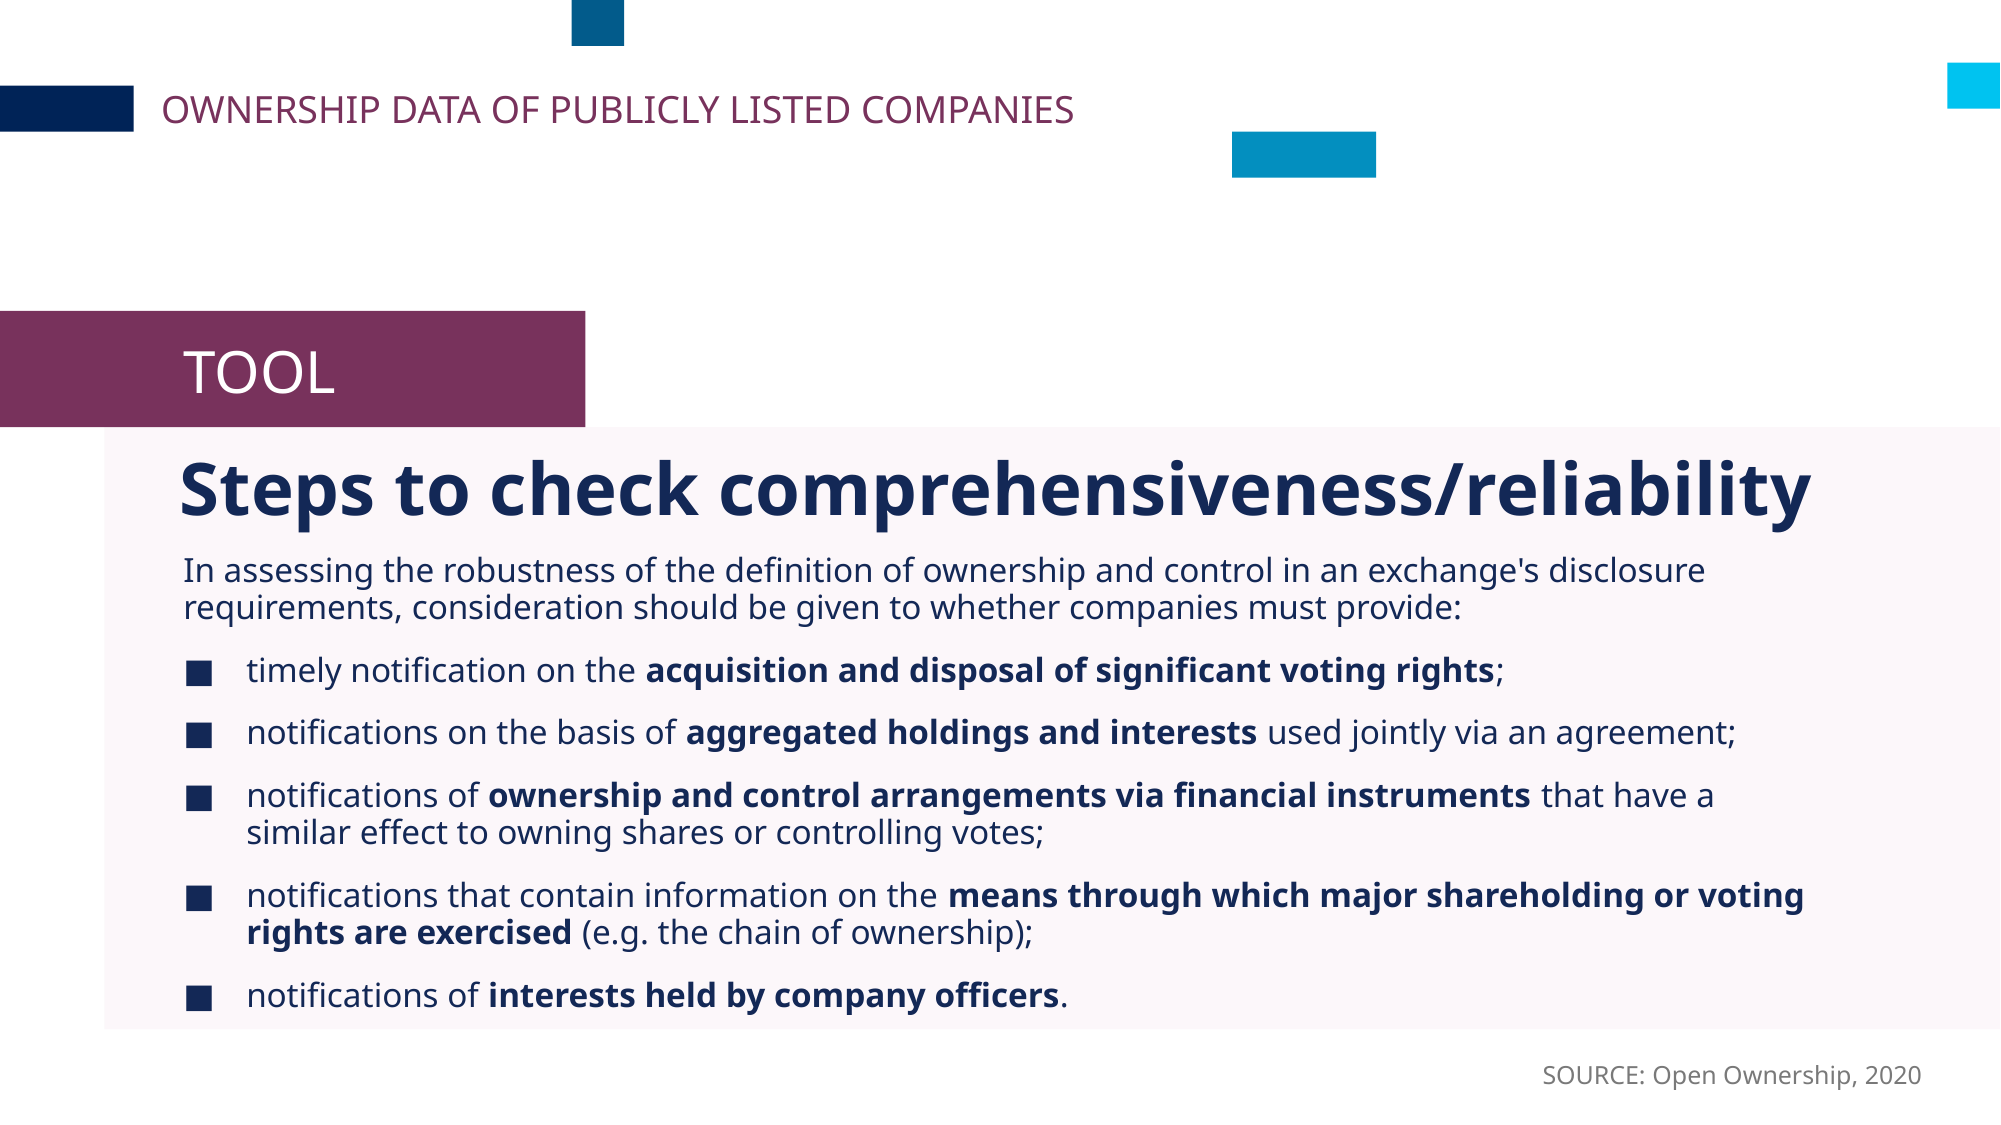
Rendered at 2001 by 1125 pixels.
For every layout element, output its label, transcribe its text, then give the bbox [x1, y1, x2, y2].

list In assessing the robustness of the definition of ownership and control in an exchange's disclosure requirements, consideration should be given to whether companies must provide: timely notification on the acquisition and disposal of significant voting rights; notifications on the basis of aggregated holdings and interests used jointly via an agreement; notifications of ownership and control arrangements via financial instruments that have a similar effect to owning shares or controlling votes; notifications that contain information on the means through which major shareholding or voting rights are exercised (e.g. the chain of ownership); notifications of interests held by company officers. [168, 544, 1840, 904]
list OWNERSHIP DATA OF PUBLICLY LISTED COMPANIES [145, 82, 1116, 150]
text_box SOURCE: Open Ownership, 2020 [1079, 1051, 1938, 1097]
list Steps to check comprehensiveness/reliability [164, 446, 1907, 597]
list TOOL [168, 333, 1235, 428]
